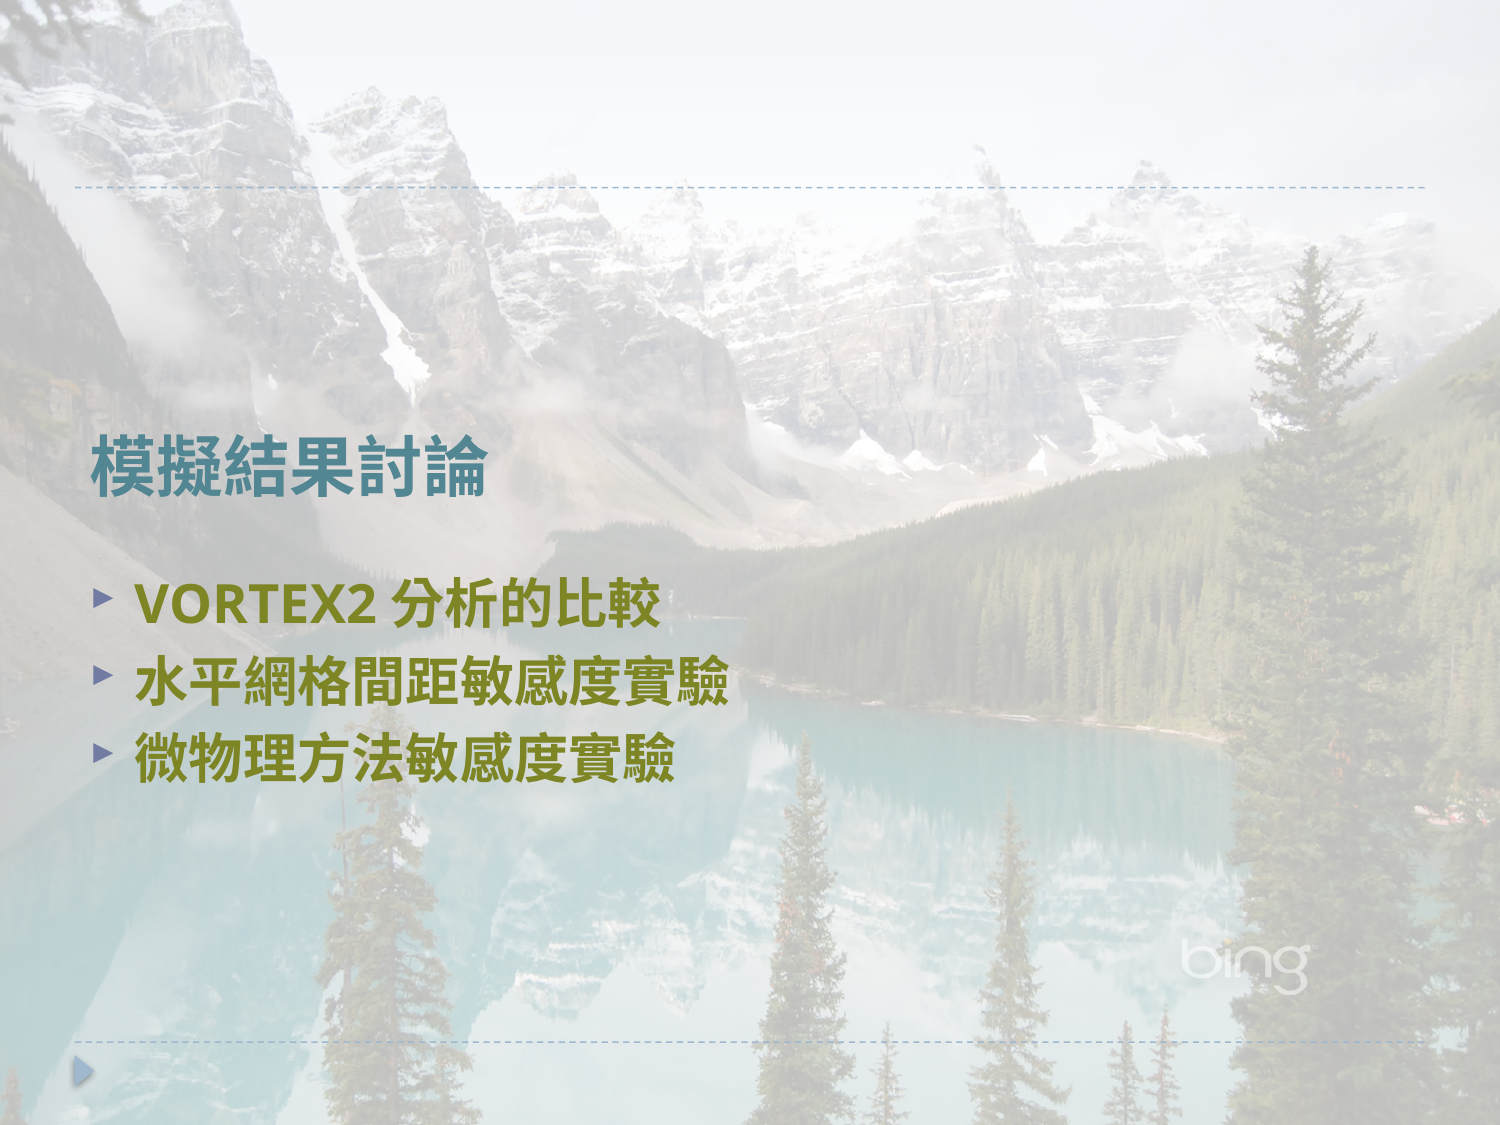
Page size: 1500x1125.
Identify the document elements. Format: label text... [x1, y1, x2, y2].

title 模擬結果討論 [75, 349, 1425, 513]
list VORTEX2分析的比較 水平網格間距敏感度實驗 微物理方法敏感度實驗 [75, 562, 1425, 1010]
